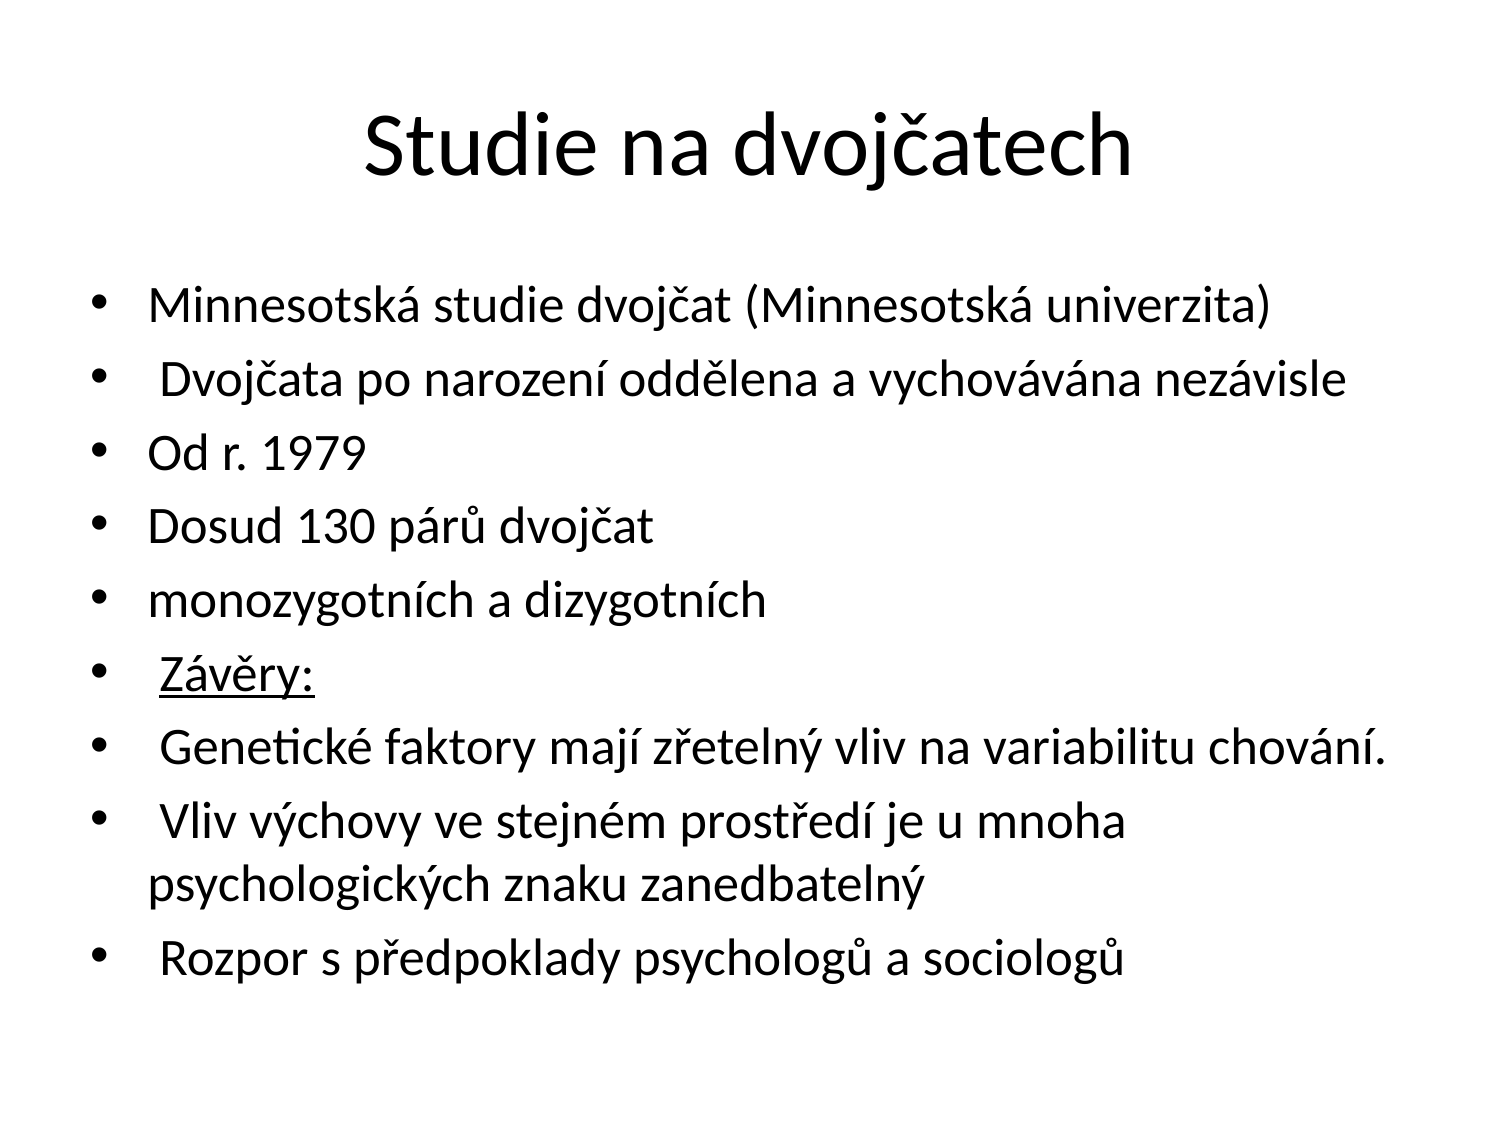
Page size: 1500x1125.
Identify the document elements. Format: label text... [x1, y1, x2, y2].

list Minnesotská studie dvojčat (Minnesotská univerzita) Dvojčata po narození oddělena a vychovávána nezávisle Od r. 1979 Dosud 130 párů dvojčat monozygotních a dizygotních Závěry: Genetické faktory mají zřetelný vliv na variabilitu chování. Vliv výchovy ve stejném prostředí je u mnoha psychologických znaku zanedbatelný Rozpor s předpoklady psychologů a sociologů [75, 262, 1425, 1005]
title Studie na dvojčatech [75, 45, 1425, 233]
